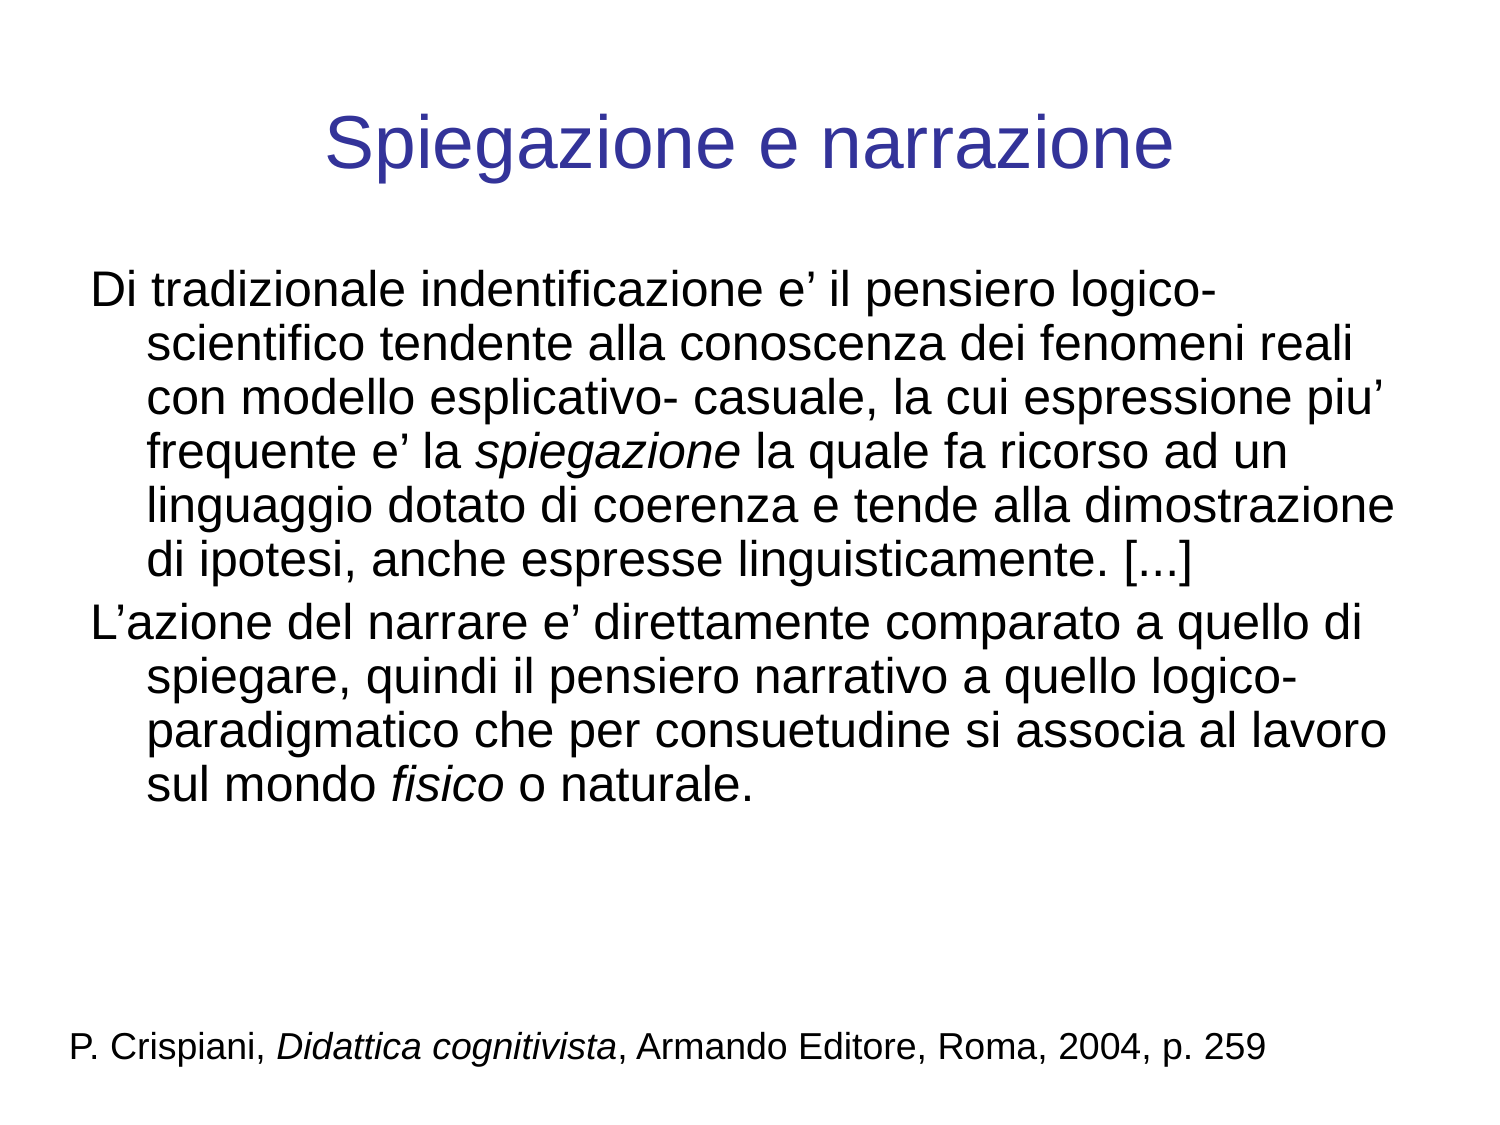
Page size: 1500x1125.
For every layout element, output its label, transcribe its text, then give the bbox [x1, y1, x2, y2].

list Di tradizionale indentificazione e’ il pensiero logico- scientifico tendente alla conoscenza dei fenomeni reali con modello esplicativo- casuale, la cui espressione piu’ frequente e’ la spiegazione la quale fa ricorso ad un linguaggio dotato di coerenza e tende alla dimostrazione di ipotesi, anche espresse linguisticamente. [...] L’azione del narrare e’ direttamente comparato a quello di spiegare, quindi il pensiero narrativo a quello logico- paradigmatico che per consuetudine si associa al lavoro sul mondo fisico o naturale. [75, 255, 1425, 851]
title Spiegazione e narrazione [75, 45, 1425, 233]
text_box P. Crispiani, Didattica cognitivista, Armando Editore, Roma, 2004, p. 259 [54, 1014, 1282, 1075]
